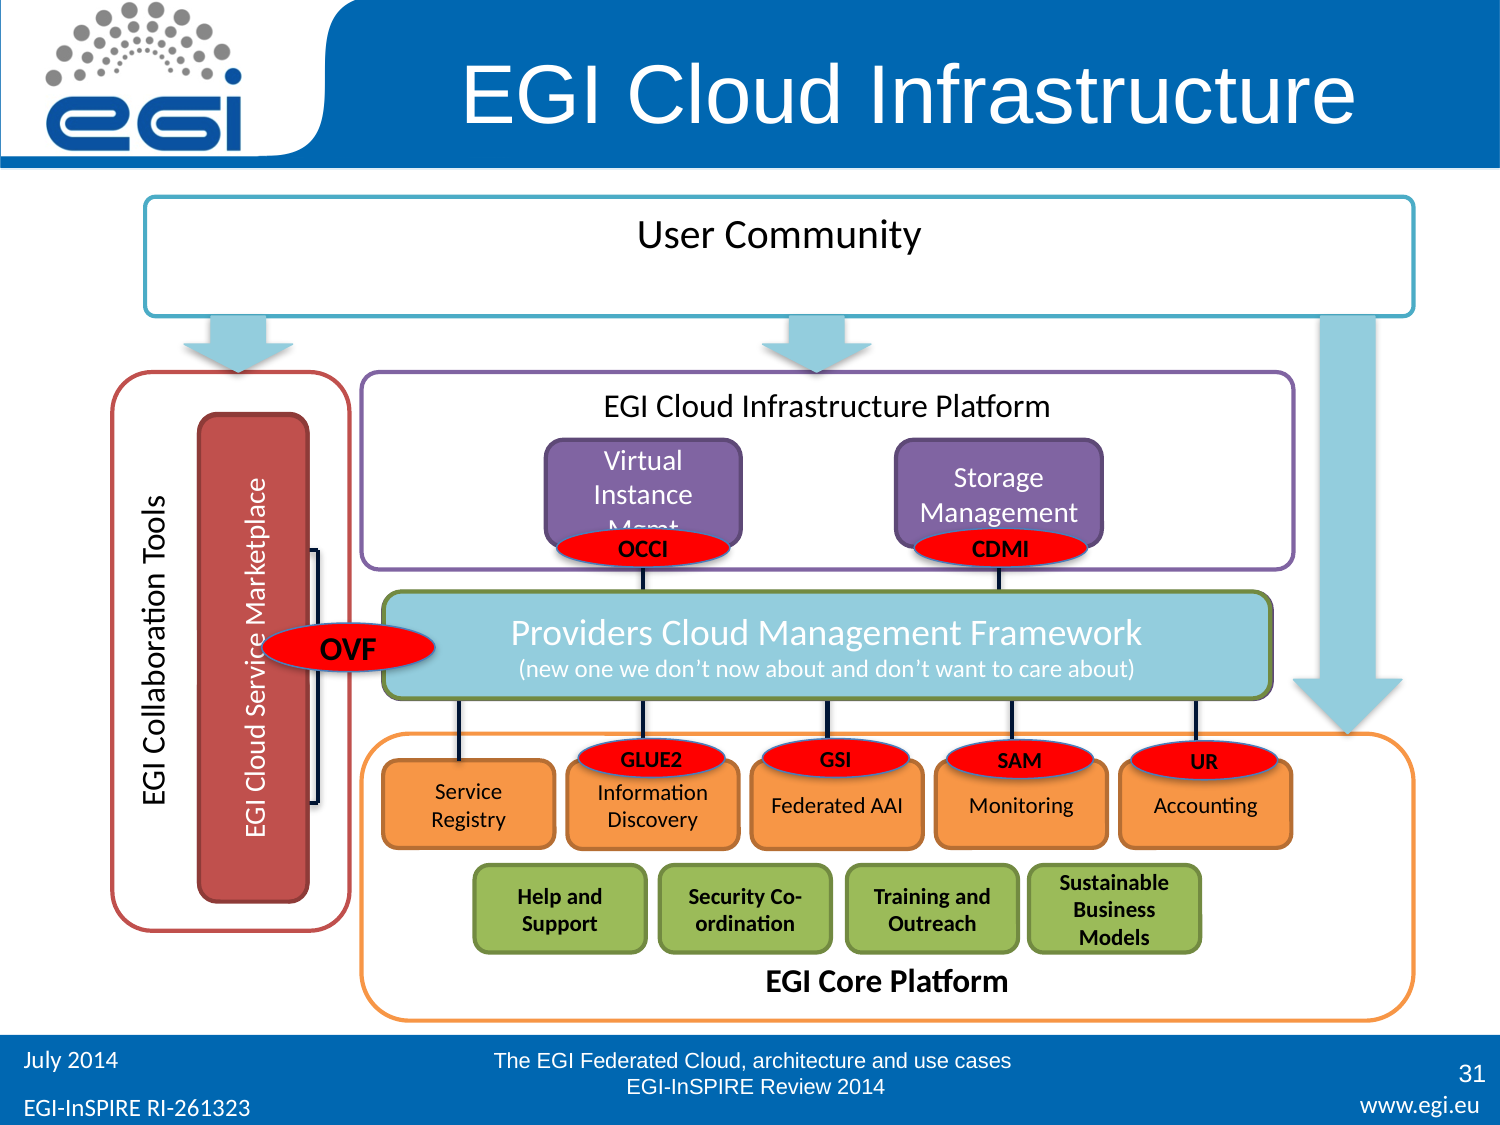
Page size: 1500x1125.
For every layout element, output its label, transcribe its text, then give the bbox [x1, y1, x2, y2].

text_box Federated AAI [749, 788, 925, 852]
text_box EGI Core Platform [359, 742, 1416, 1023]
picture [0, 0, 1500, 170]
text_box Information Discovery [565, 788, 741, 852]
title EGI Cloud Infrastructure [348, 19, 1471, 161]
text_box Monitoring [933, 788, 1110, 851]
text_box Sustainable Business Models [1026, 862, 1203, 955]
text_box Help and Support [472, 862, 648, 955]
text_box Accounting [1118, 760, 1294, 851]
text_box Training and Outreach [844, 862, 1021, 955]
text_box EGI Cloud Service Marketplace [196, 742, 310, 904]
footer The EGI Federated Cloud, architecture and use cases EGI-InSPIRE Review 2014 [468, 1042, 1038, 1103]
slide_number 31 [1151, 1042, 1500, 1103]
text_box Service Registry [381, 788, 557, 851]
text_box EGI Collaboration Tools [110, 372, 352, 933]
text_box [261, 742, 1278, 780]
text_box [144, 196, 1414, 734]
text_box Security Co-ordination [657, 862, 834, 955]
